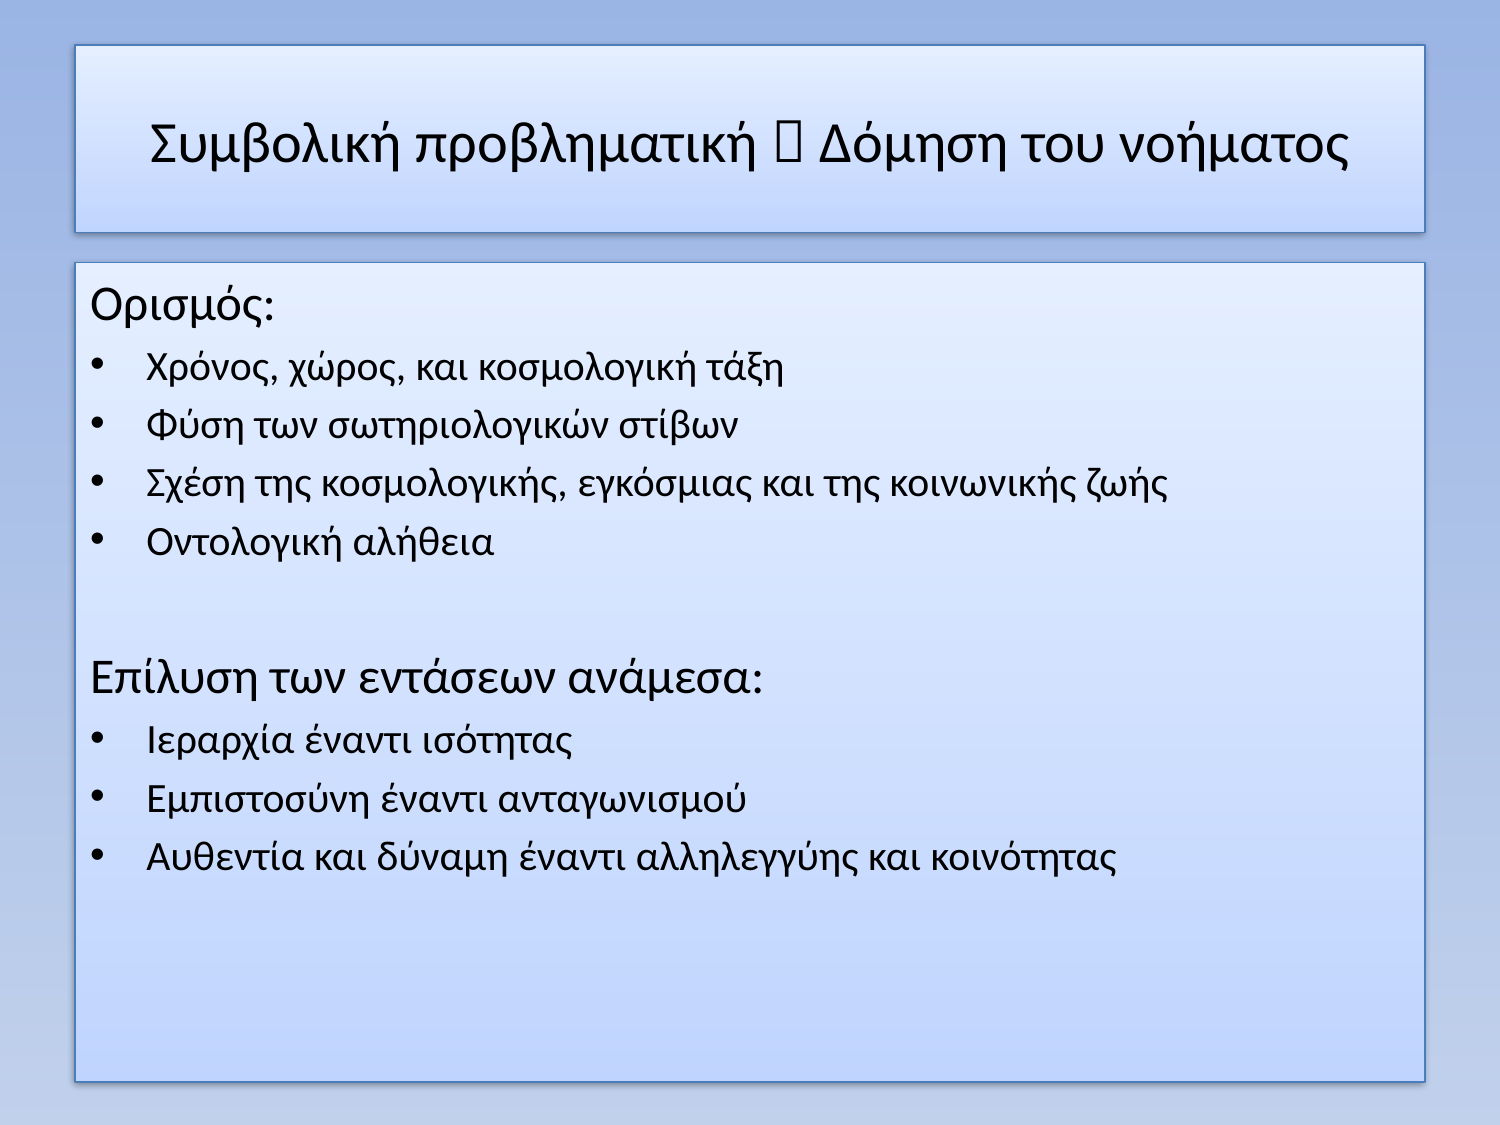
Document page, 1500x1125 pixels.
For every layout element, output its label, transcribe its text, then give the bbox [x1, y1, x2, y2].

title Συμβολική προβληματική  Δόμηση του νοήματος [74, 44, 1426, 233]
list Ορισμός: Χρόνος, χώρος, και κοσμολογική τάξη Φύση των σωτηριολογικών στίβων Σχέση της κοσμολογικής, εγκόσμιας και της κοινωνικής ζωής Οντολογική αλήθεια Επίλυση των εντάσεων ανάμεσα: Ιεραρχία έναντι ισότητας Εμπιστοσύνη έναντι ανταγωνισμού Αυθεντία και δύναμη έναντι αλληλεγγύης και κοινότητας [74, 262, 1426, 1083]
